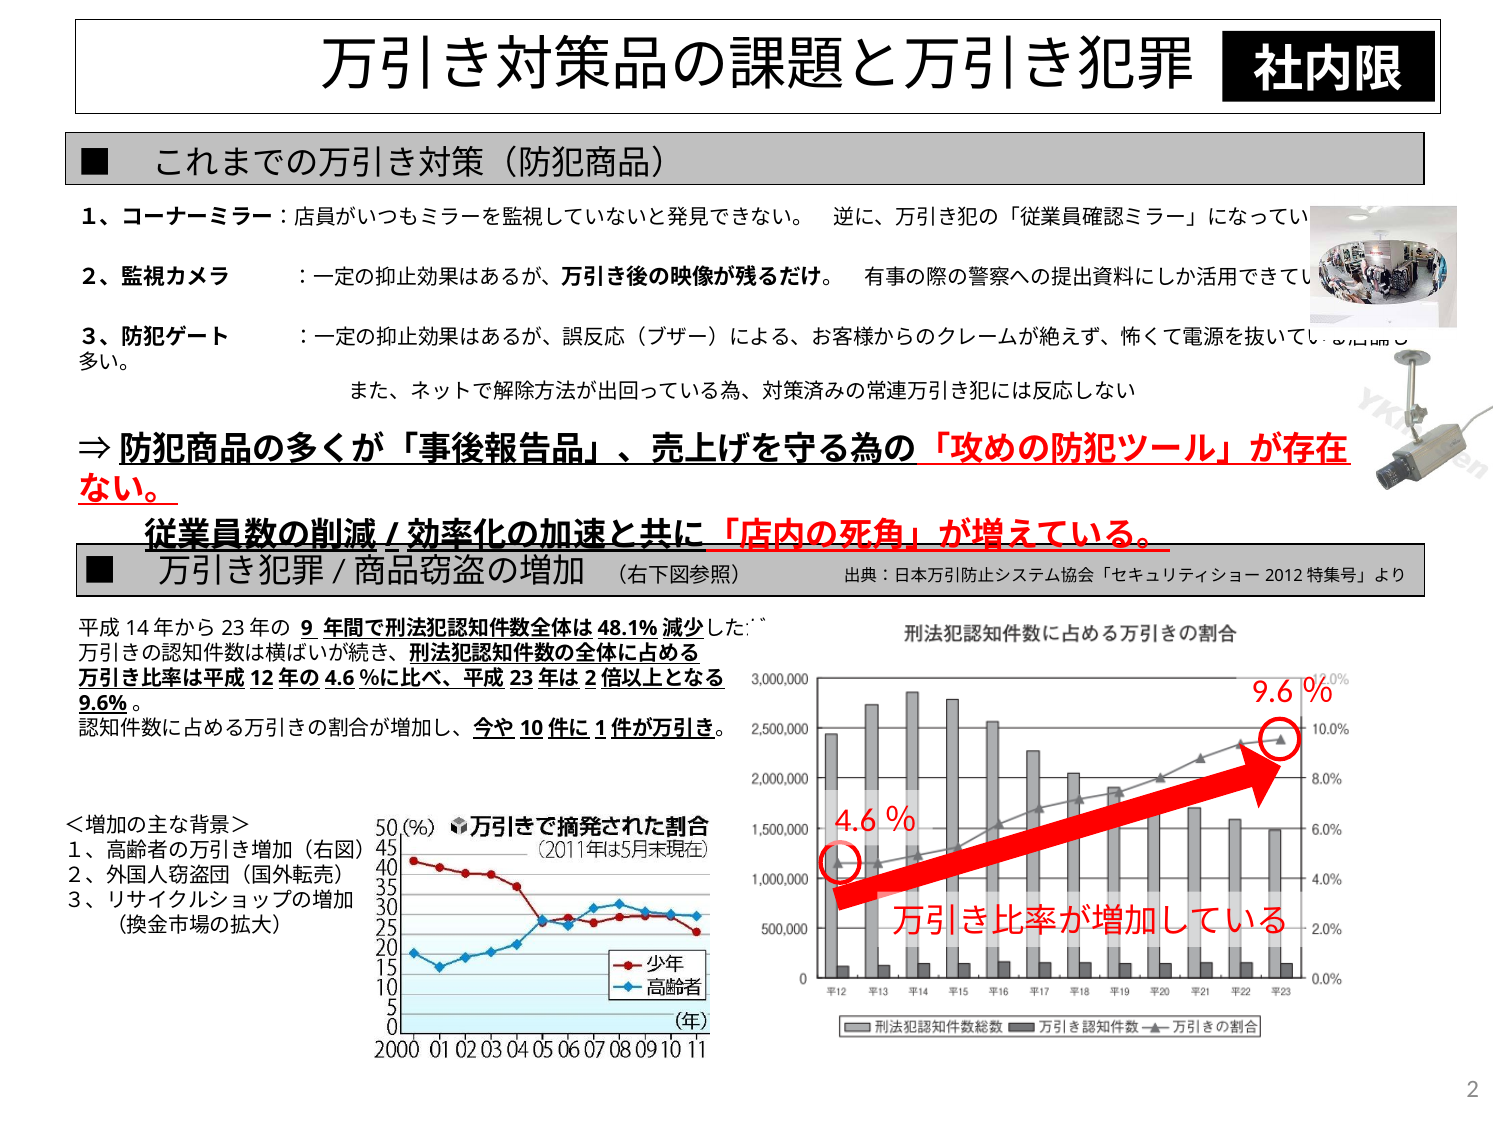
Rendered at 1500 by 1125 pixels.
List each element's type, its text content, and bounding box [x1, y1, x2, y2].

text_box 平成14年から23年の 9 年間で刑法犯認知件数全体は48.1%減少したが、 万引きの認知件数は横ばいが続き、刑法犯認知件数の全体に占める 万引き比率は平成12年の4.6％に比べ、平成23年は2倍以上となる9.6%。 認知件数に占める万引きの割合が増加し、今や10件に1件が万引き。 [64, 607, 815, 748]
slide_number 2 [1144, 1057, 1495, 1118]
text_box ■ これまでの万引き対策（防犯商品） １、コーナーミラー：店員がいつもミラーを監視していないと発見できない。 逆に、万引き犯の「従業員確認ミラー」になっている ２、監視カメラ ：一定の抑止効果はあるが、万引き後の映像が残るだけ。 有事の際の警察への提出資料にしか活用できていない ３、防犯ゲート ：一定の抑止効果はあるが、誤反応（ブザー）による、お客様からのクレームが絶えず、怖くて電源を抜いている店舗も多い。 また、ネットで解除方法が出回っている為、対策済みの常連万引き犯には反応しない ⇒防犯商品の多くが「事後報告品」、売上げを守る為の「攻めの防犯ツール」が存在しない。 従業員数の削減/効率化の加速と共に「店内の死角」が増えている。 [63, 133, 1428, 561]
picture [1309, 192, 1457, 341]
text_box 社内限 [1220, 29, 1437, 104]
text_box 出典：日本万引防止システム協会「セキュリティショー2012特集号」より [688, 561, 1422, 593]
picture [373, 814, 710, 1059]
text_box 万引き対策品の課題と万引き犯罪 [75, 19, 1441, 114]
picture [1351, 348, 1494, 491]
text_box ■ 万引き犯罪/商品窃盗の増加 （右下図参照） [69, 561, 1413, 597]
picture [748, 621, 1354, 1042]
text_box [1413, 561, 1425, 596]
text_box ＜増加の主な背景＞ １、高齢者の万引き増加（右図） ２、外国人窃盗団（国外転売） ３、リサイクルショップの増加 （換金市場の拡大） [49, 803, 391, 945]
